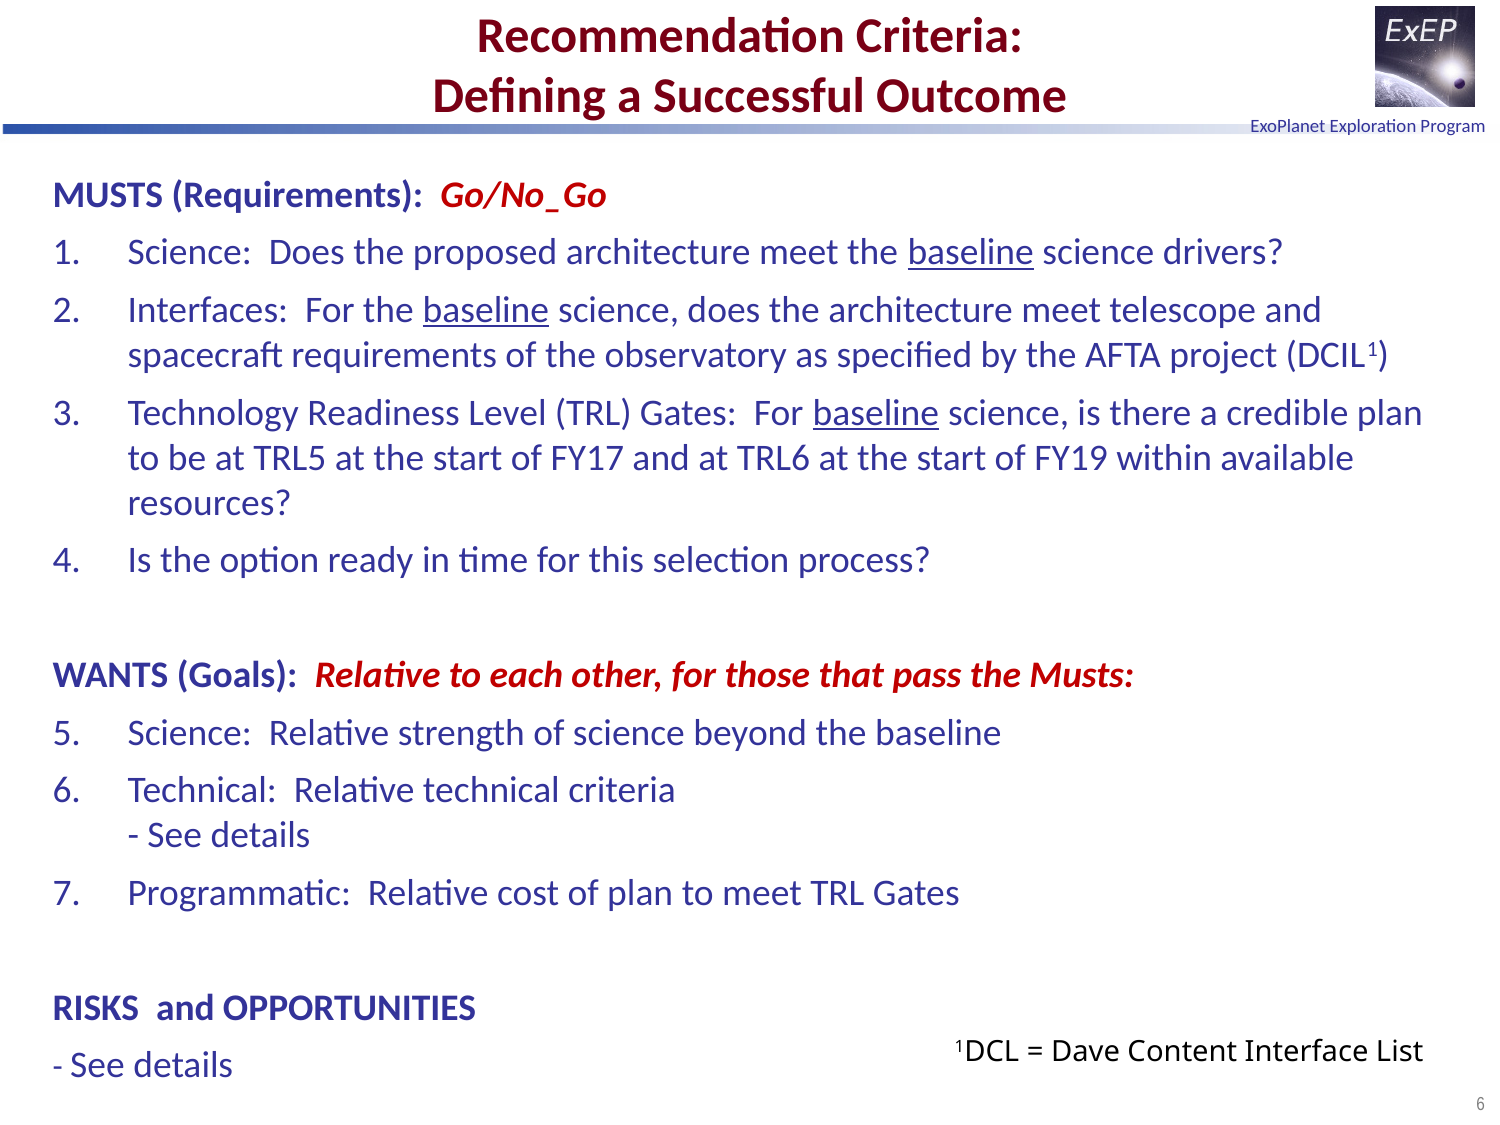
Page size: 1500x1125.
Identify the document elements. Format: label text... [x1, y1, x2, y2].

list MUSTS (Requirements): Go/No_Go Science: Does the proposed architecture meet the baseline science drivers? Interfaces: For the baseline science, does the architecture meet telescope and spacecraft requirements of the observatory as specified by the AFTA project (DCIL1) Technology Readiness Level (TRL) Gates: For baseline science, is there a credible plan to be at TRL5 at the start of FY17 and at TRL6 at the start of FY19 within available resources? Is the option ready in time for this selection process? WANTS (Goals): Relative to each other, for those that pass the Musts: Science: Relative strength of science beyond the baseline Technical: Relative technical criteria - See details Programmatic: Relative cost of plan to meet TRL Gates RISKS and OPPORTUNITIES - See details [37, 162, 1463, 1076]
text_box 1DCL = Dave Content Interface List [939, 1024, 1439, 1075]
title Recommendation Criteria: Defining a Successful Outcome [0, 0, 1500, 126]
slide_number 6 [1411, 1086, 1500, 1125]
picture [0, 126, 1500, 143]
